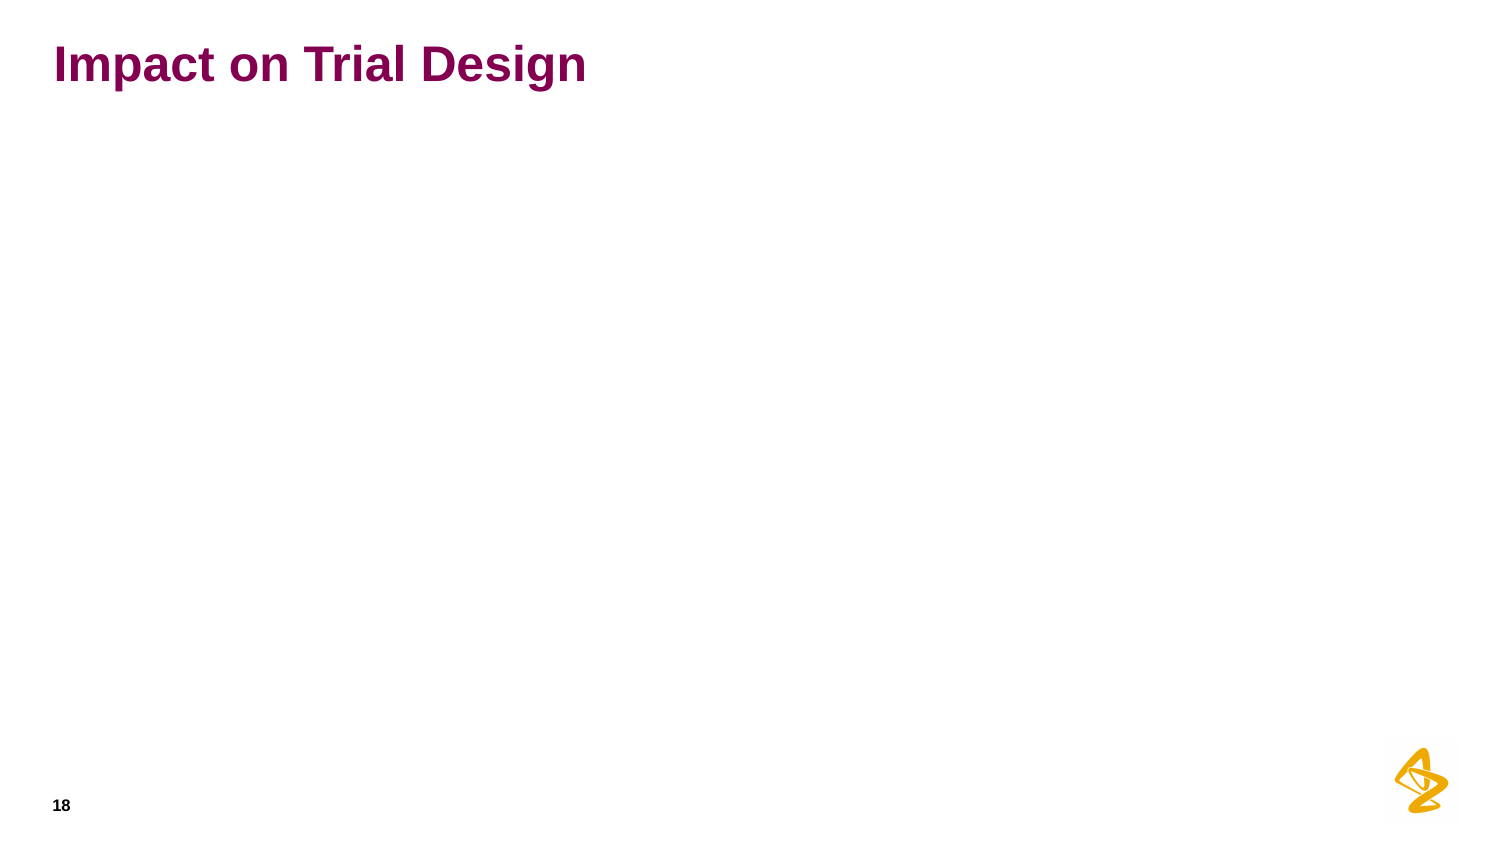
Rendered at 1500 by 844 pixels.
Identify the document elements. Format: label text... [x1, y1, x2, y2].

slide_number 18 [52, 795, 118, 822]
title Impact on Trial Design [38, 23, 1477, 107]
picture [1384, 737, 1459, 824]
